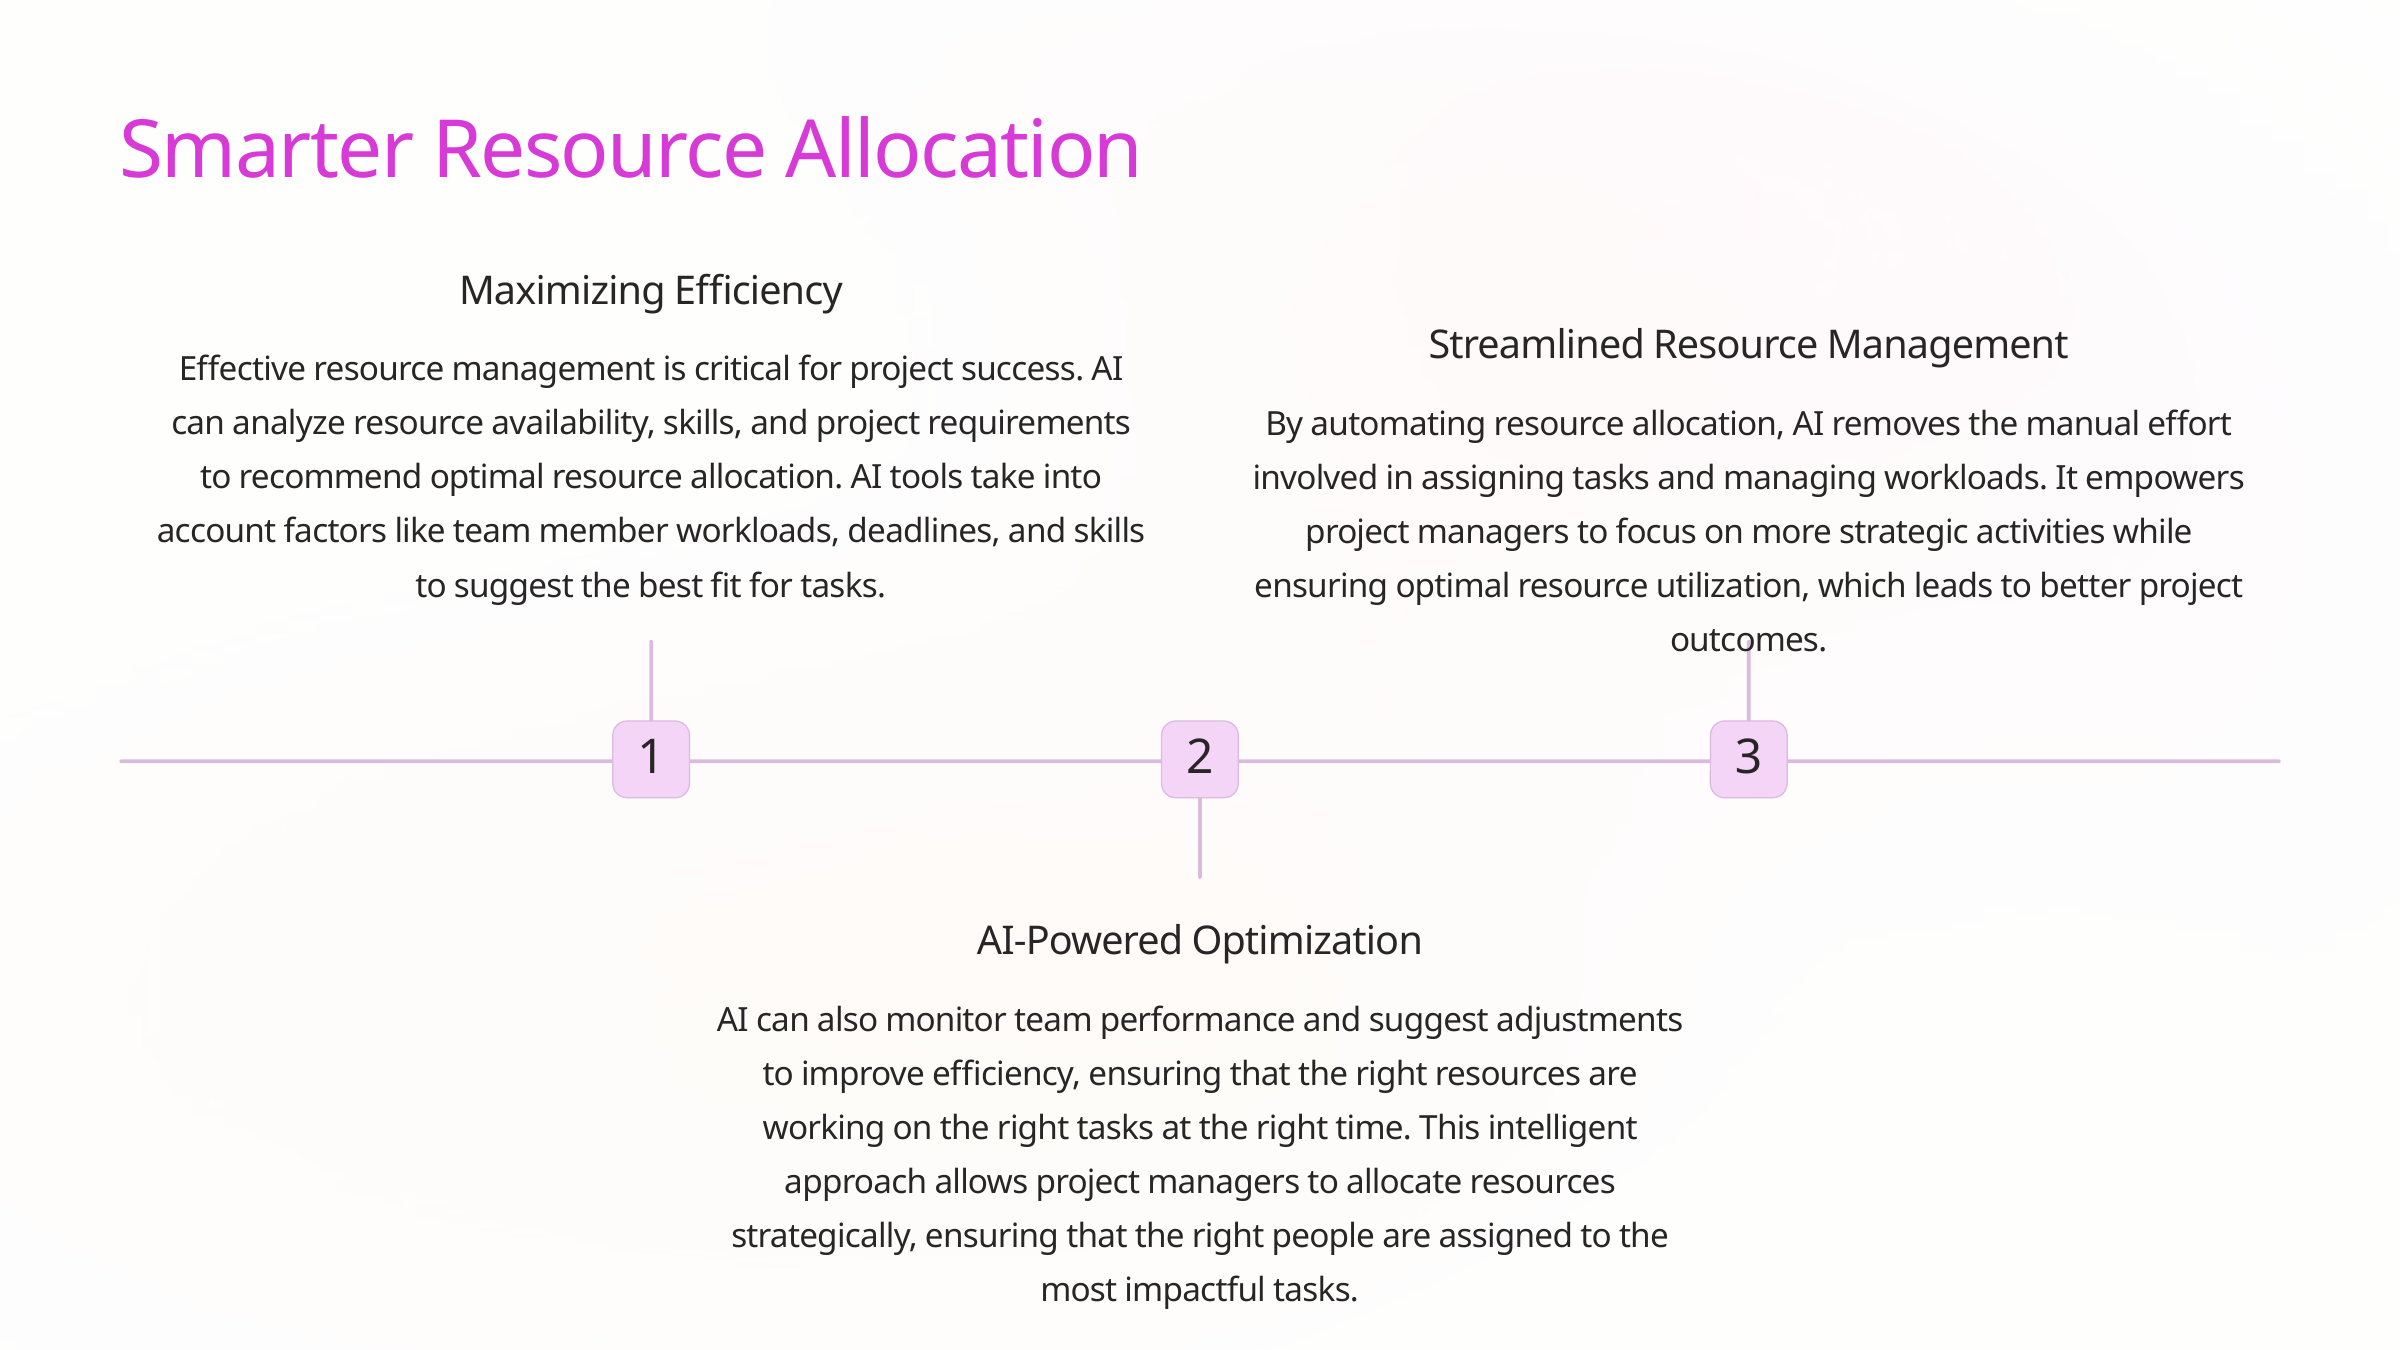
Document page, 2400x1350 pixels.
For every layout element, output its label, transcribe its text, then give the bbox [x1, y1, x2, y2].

text_box [1788, 759, 2281, 764]
text_box Effective resource management is critical for project success. AI can analyze resource availability, skills, and project requirements to recommend optimal resource allocation. AI tools take into account factors like team member workloads, deadlines, and skills to suggest the best fit for tasks. [153, 332, 1149, 606]
text_box [119, 759, 612, 764]
text_box Smarter Resource Allocation [119, 93, 1122, 195]
text_box [1746, 639, 1751, 720]
text_box Streamlined Resource Management [1438, 316, 2060, 368]
text_box [649, 639, 654, 720]
text_box Maximizing Efficiency [450, 262, 852, 313]
text_box AI-Powered Optimization [979, 912, 1421, 964]
text_box [690, 759, 1161, 764]
text_box [1161, 720, 1239, 798]
text_box [612, 720, 690, 798]
text_box By automating resource allocation, AI removes the manual effort involved in assigning tasks and managing workloads. It empowers project managers to focus on more strategic activities while ensuring optimal resource utilization, which leads to better project outcomes. [1251, 387, 2247, 606]
text_box [1710, 720, 1788, 798]
text_box 3 [1736, 735, 1761, 784]
text_box 2 [1187, 735, 1212, 784]
text_box [1198, 798, 1202, 879]
text_box [1239, 759, 1710, 764]
text_box AI can also monitor team performance and suggest adjustments to improve efficiency, ensuring that the right resources are working on the right tasks at the right time. This intelligent approach allows project managers to allocate resources strategically, ensuring that the right people are assigned to the most impactful tasks. [702, 983, 1698, 1257]
text_box 1 [639, 735, 664, 784]
